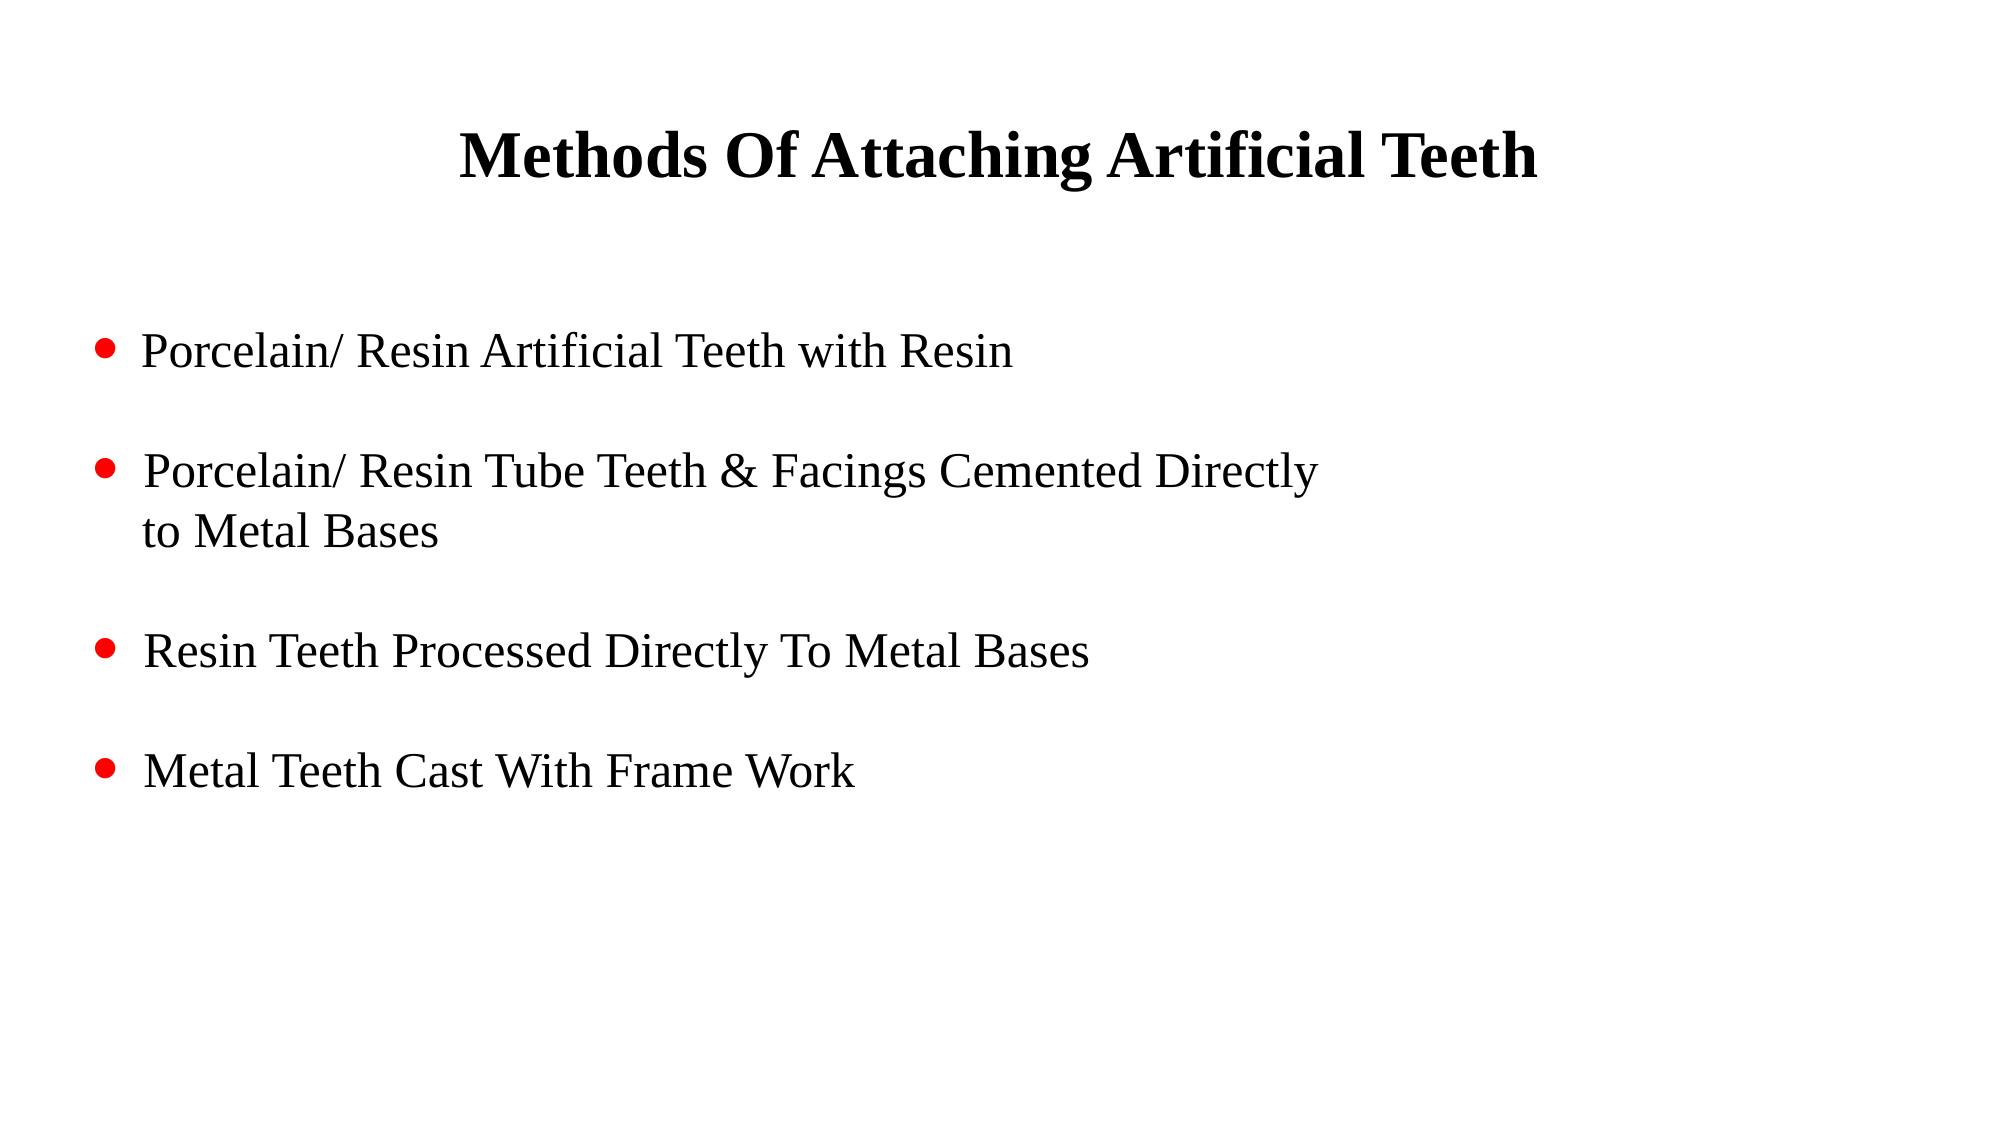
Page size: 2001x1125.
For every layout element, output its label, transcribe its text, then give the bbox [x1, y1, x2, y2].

text_box Porcelain/ Resin Artificial Teeth with Resin Porcelain/ Resin Tube Teeth & Facings Cemented Directly to Metal Bases Resin Teeth Processed Directly To Metal Bases Metal Teeth Cast With Frame Work [77, 249, 1908, 1105]
title Methods Of Attaching Artificial Teeth [249, 62, 1750, 250]
